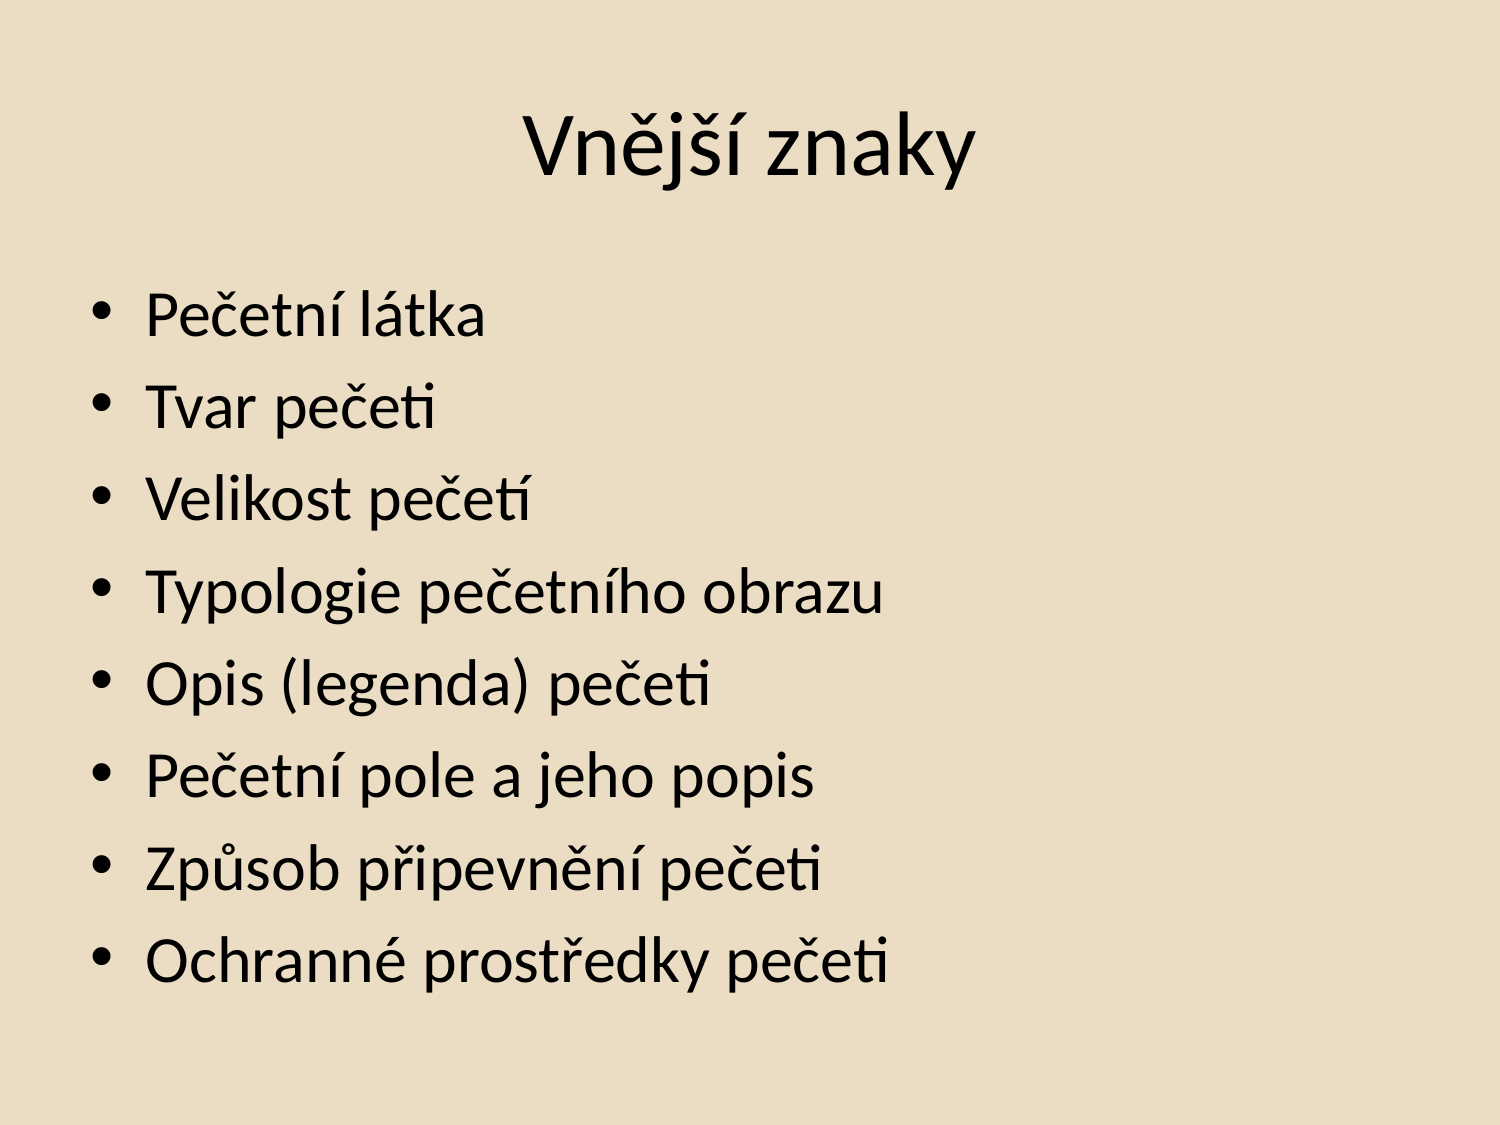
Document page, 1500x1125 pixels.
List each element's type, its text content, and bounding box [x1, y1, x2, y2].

title Vnější znaky [75, 45, 1425, 233]
list Pečetní látka Tvar pečeti Velikost pečetí Typologie pečetního obrazu Opis (legenda) pečeti Pečetní pole a jeho popis Způsob připevnění pečeti Ochranné prostředky pečeti [75, 262, 1425, 1005]
